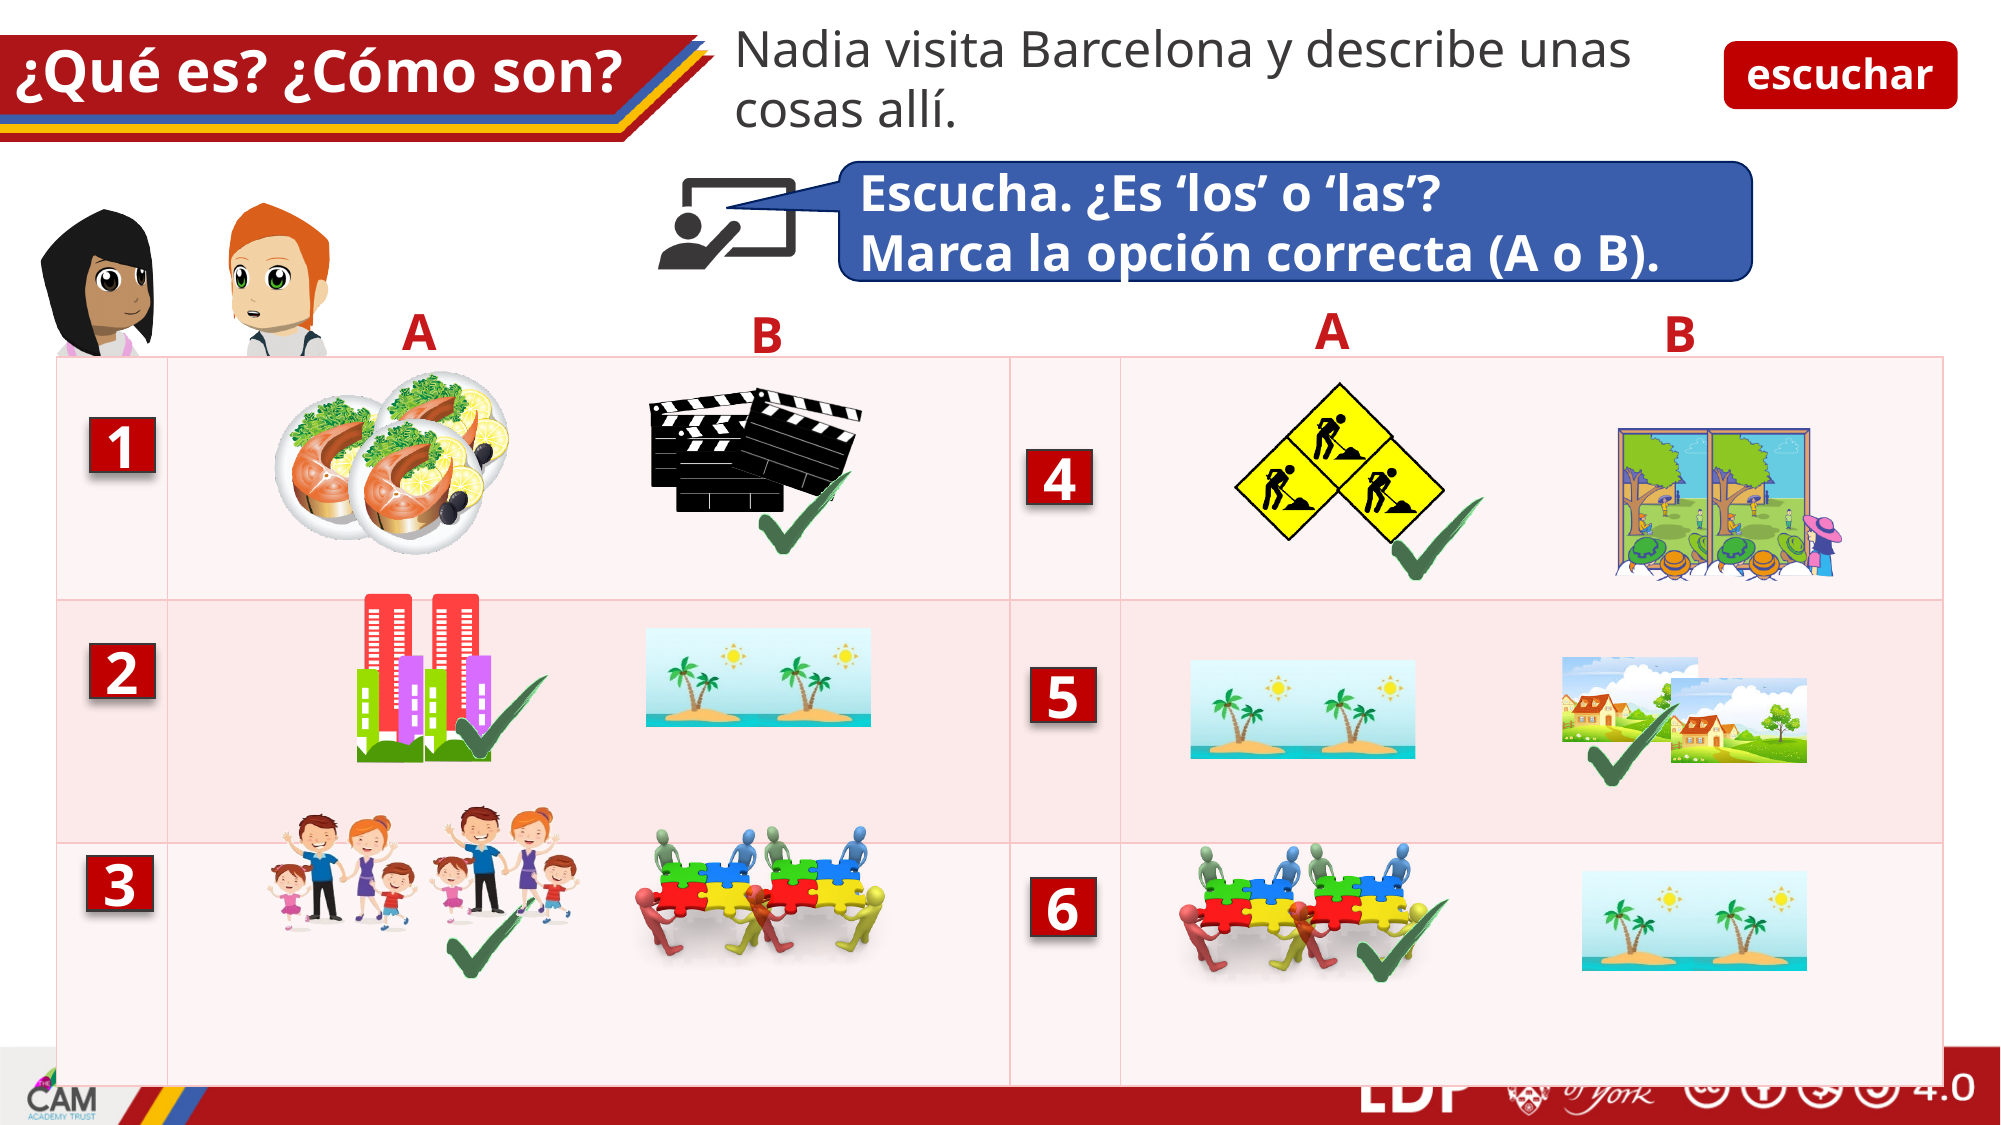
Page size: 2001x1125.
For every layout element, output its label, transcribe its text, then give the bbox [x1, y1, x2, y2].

table_cell [168, 601, 1009, 842]
table_cell [1011, 844, 1120, 1085]
table_cell [1011, 601, 1120, 842]
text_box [1234, 382, 1445, 544]
text_box B [735, 296, 842, 372]
table_header [1011, 358, 1120, 599]
text_box 5 [1030, 667, 1097, 722]
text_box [265, 365, 517, 560]
table_cell [1121, 601, 1942, 842]
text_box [1562, 657, 1807, 763]
text_box 6 [1030, 877, 1097, 936]
table_cell [57, 844, 167, 1085]
text_box Nadia visita Barcelona y describe unas cosas allí. [719, 9, 1738, 145]
text_box A [387, 293, 493, 365]
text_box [1168, 828, 1438, 991]
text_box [649, 390, 852, 512]
title ¿Qué es? ¿Cómo son? [0, 35, 727, 142]
text_box 1 [89, 418, 156, 473]
text_box 4 [1027, 450, 1093, 505]
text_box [624, 811, 895, 975]
table_cell [1121, 844, 1942, 1085]
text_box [357, 593, 492, 763]
table_header [57, 402, 167, 599]
text_box escuchar [1731, 40, 2000, 106]
picture [0, 0, 2001, 1125]
text_box A [1300, 292, 1407, 367]
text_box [646, 628, 871, 727]
text_box 2 [89, 644, 156, 699]
text_box [1738, 106, 1954, 110]
table_cell [168, 844, 1009, 1085]
text_box 3 [87, 856, 153, 911]
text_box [1615, 428, 1842, 581]
table_cell [57, 601, 167, 842]
text_box Escucha. ¿Es ‘los’ o ‘las’? Marca la opción correcta (A o B). [802, 160, 1754, 282]
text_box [1190, 660, 1416, 759]
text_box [1581, 871, 1807, 971]
table_header [1121, 358, 1942, 599]
text_box B [1648, 295, 1755, 370]
table_header [168, 358, 1009, 599]
